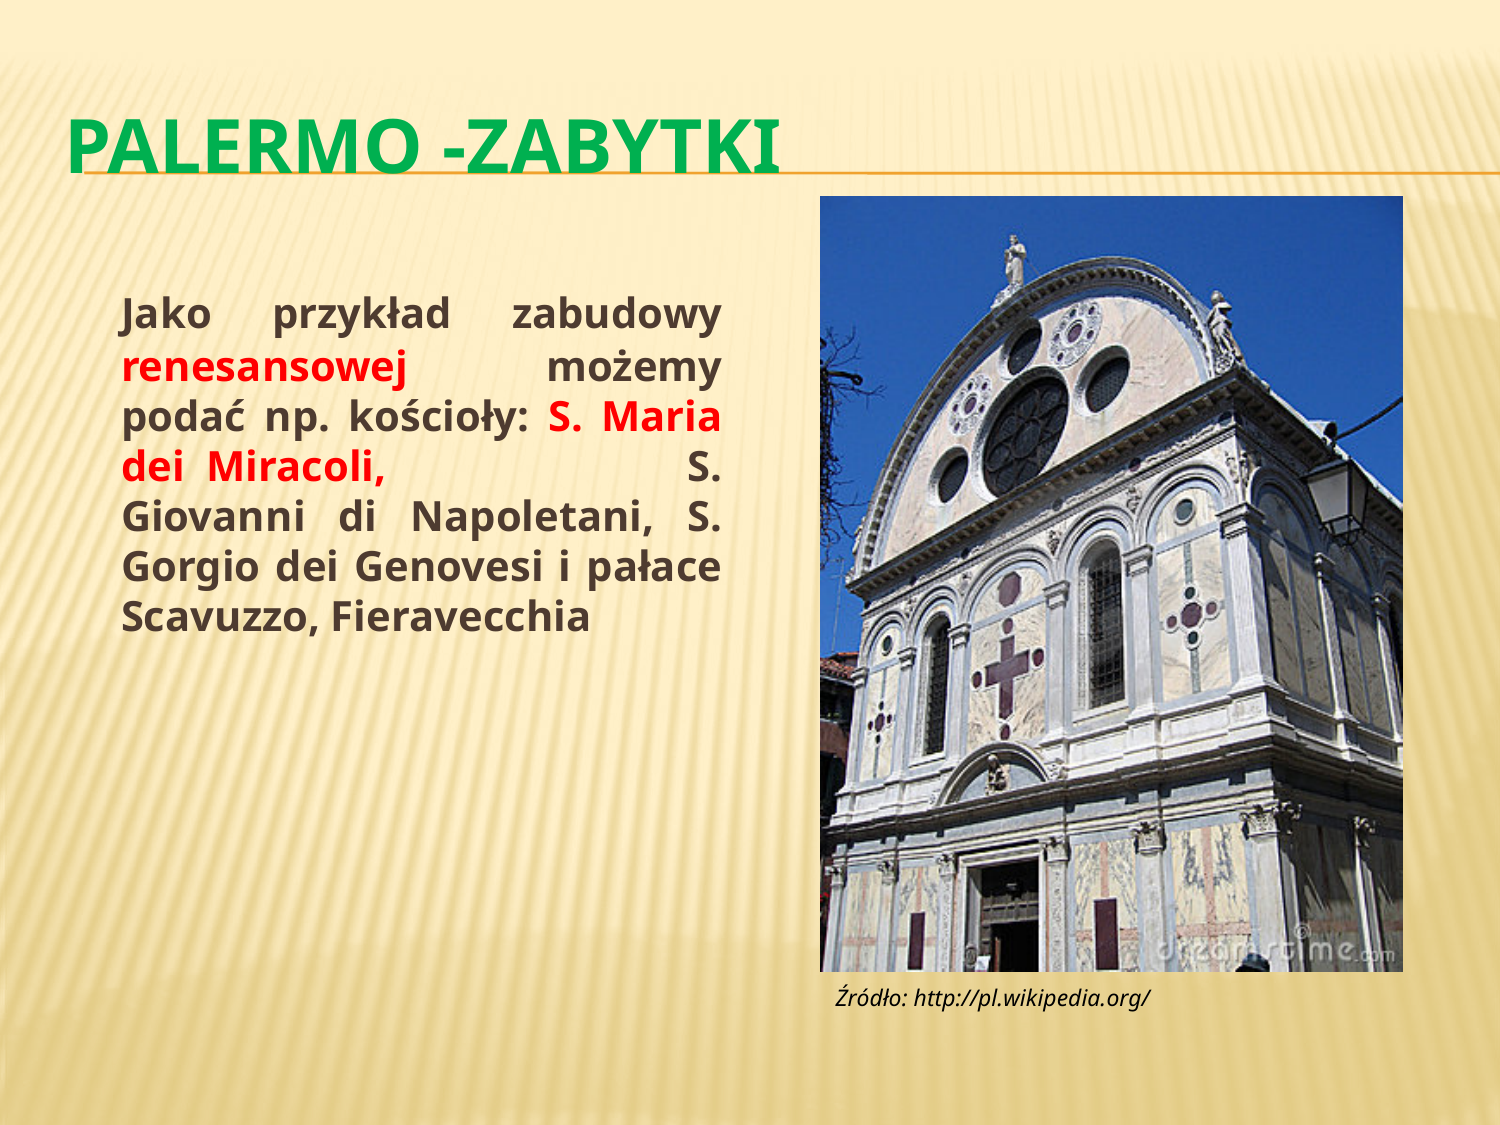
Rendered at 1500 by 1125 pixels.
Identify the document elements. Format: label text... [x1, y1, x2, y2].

list Jako przykład zabudowy renesansowej możemy podać np. kościoły: S. Maria dei Miracoli, S. Giovanni di Napoletani, S. Gorgio dei Genovesi i pałace Scavuzzo, Fieravecchia [50, 262, 738, 1038]
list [820, 195, 1404, 972]
title Palermo -zabytki [49, 75, 1475, 213]
text_box Źródło: http://pl.wikipedia.org/ [820, 987, 1400, 1019]
